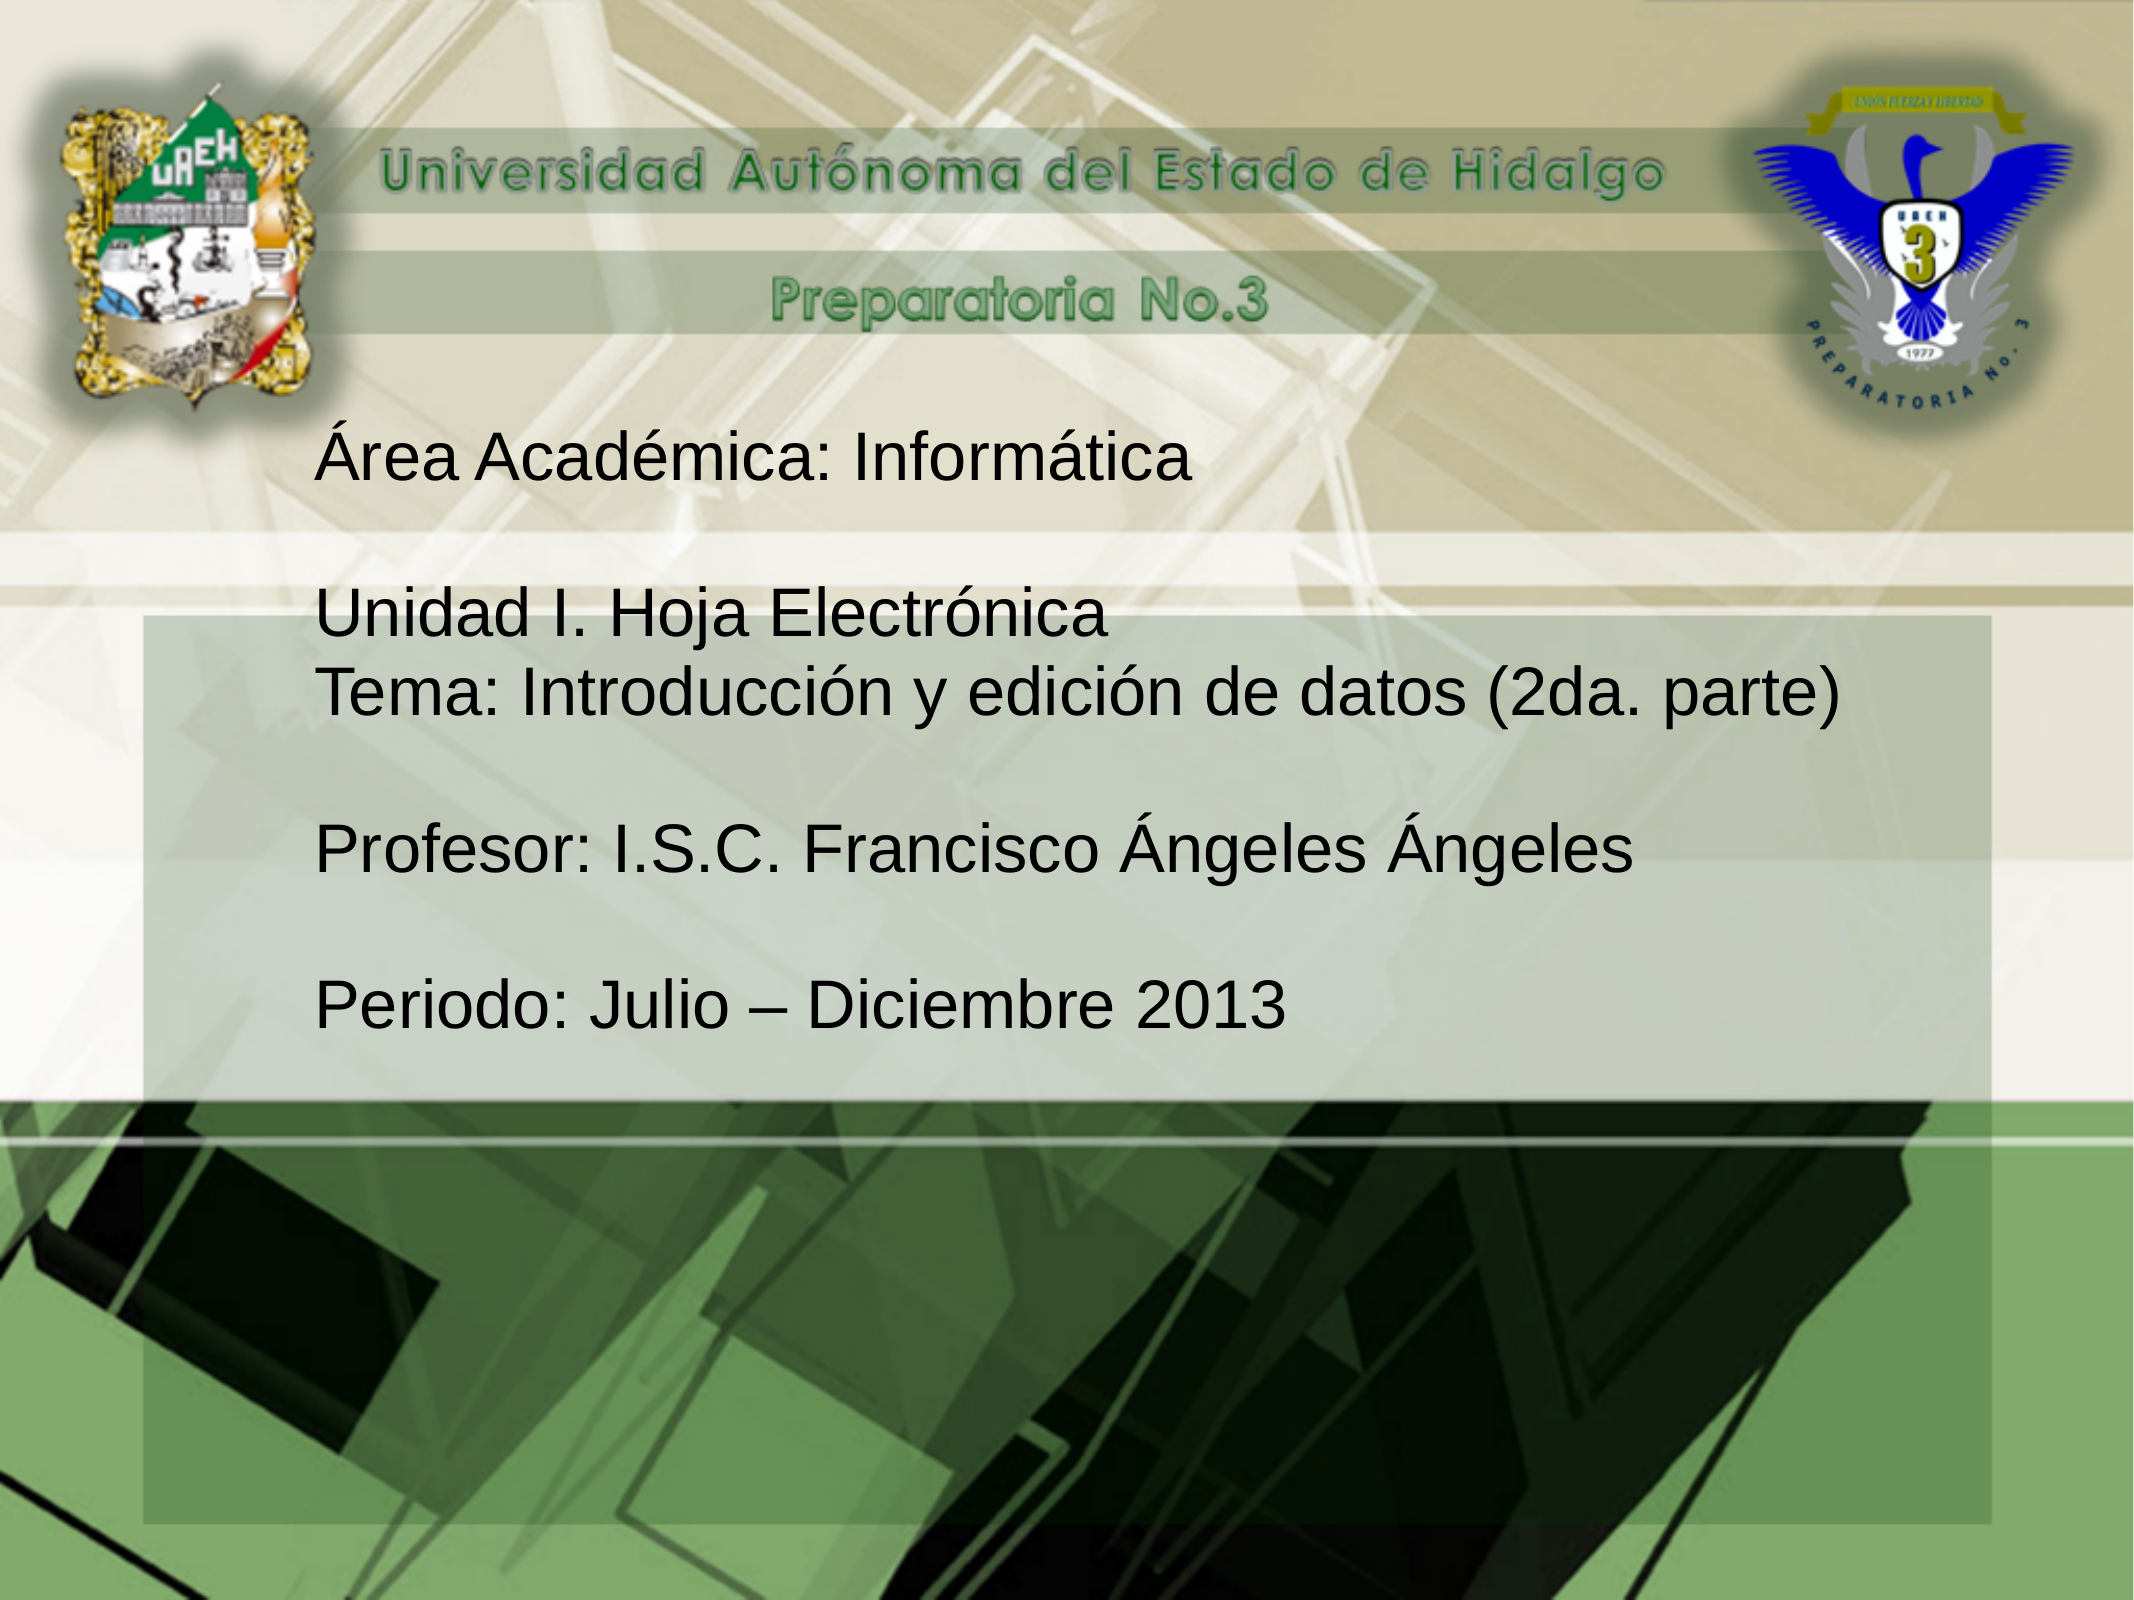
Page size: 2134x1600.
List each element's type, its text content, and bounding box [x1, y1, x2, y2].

list Área Académica: Informática Unidad I. Hoja Electrónica Tema: Introducción y edición de datos (2da. parte) Profesor: I.S.C. Francisco Ángeles Ángeles Periodo: Julio – Diciembre 2013 [293, 414, 2134, 1155]
picture [0, 0, 2134, 1600]
